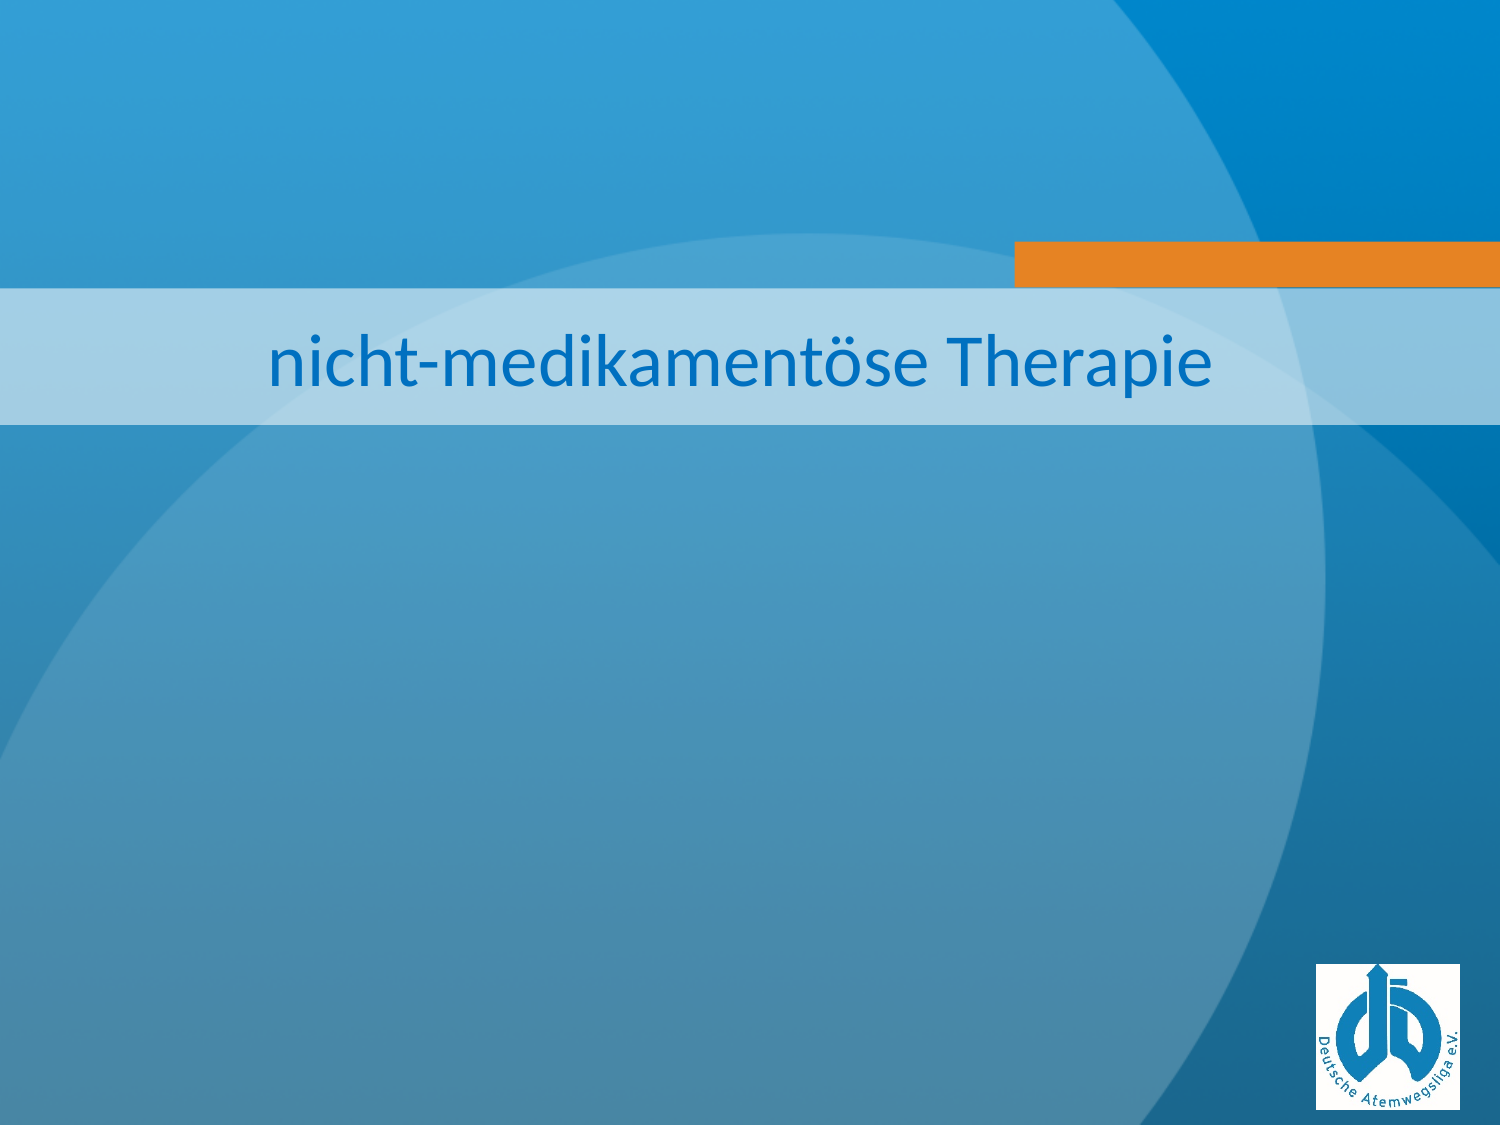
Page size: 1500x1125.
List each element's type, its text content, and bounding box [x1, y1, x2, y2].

title nicht-medikamentöse Therapie [0, 288, 1500, 425]
picture [0, 425, 1500, 1125]
picture [0, 0, 1259, 288]
